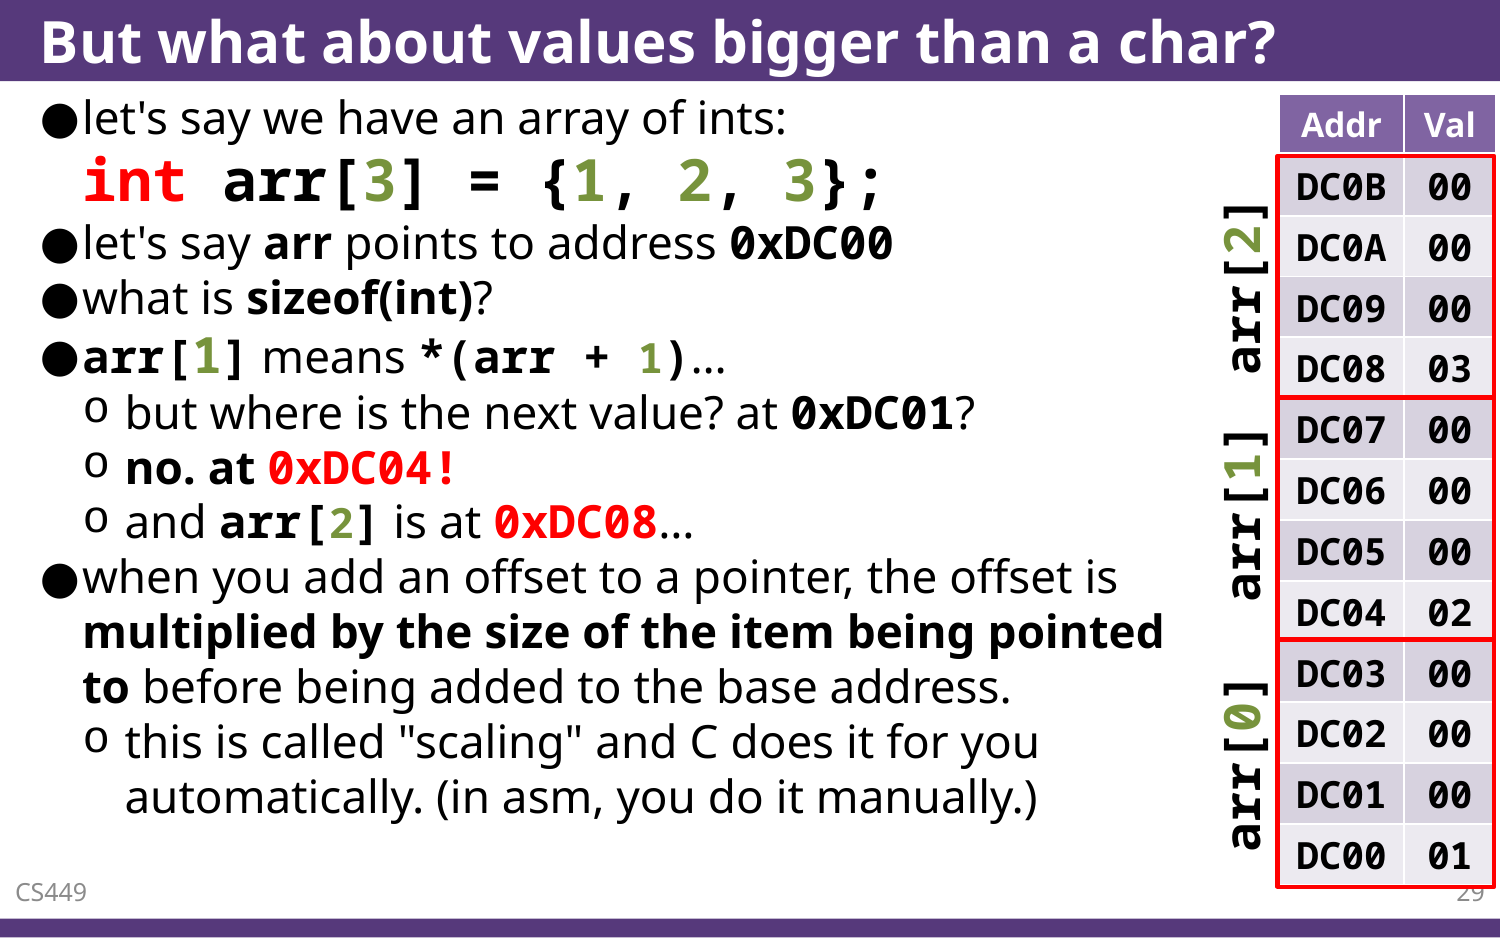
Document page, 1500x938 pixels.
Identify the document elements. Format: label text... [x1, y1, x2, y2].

text_box [1275, 400, 1496, 642]
text_box [1275, 154, 1496, 400]
text_box arr[2] [1202, 180, 1278, 391]
text_box [1275, 642, 1496, 889]
list let's say we have an array of ints: int arr[3] = {1, 2, 3}; let's say arr points to address 0xDC00 what is sizeof(int)? arr[1] means *(arr + 1)… but where is the next value? at 0xDC01? no. at 0xDC04! and arr[2] is at 0xDC08… when you add an offset to a pointer, the offset is multiplied by the size of the item being pointed to before being added to the base address. this is called "scaling" and C does it for you automatically. (in asm, you do it manually.) [24, 81, 1203, 869]
text_box arr[0] [1202, 658, 1278, 868]
title But what about values bigger than a char? [24, 0, 1500, 82]
table_header Val [1405, 95, 1495, 152]
footer CS449 [0, 868, 200, 919]
text_box arr[1] [1202, 408, 1278, 618]
table_header Addr [1280, 95, 1403, 152]
slide_number 29 [1387, 868, 1500, 919]
